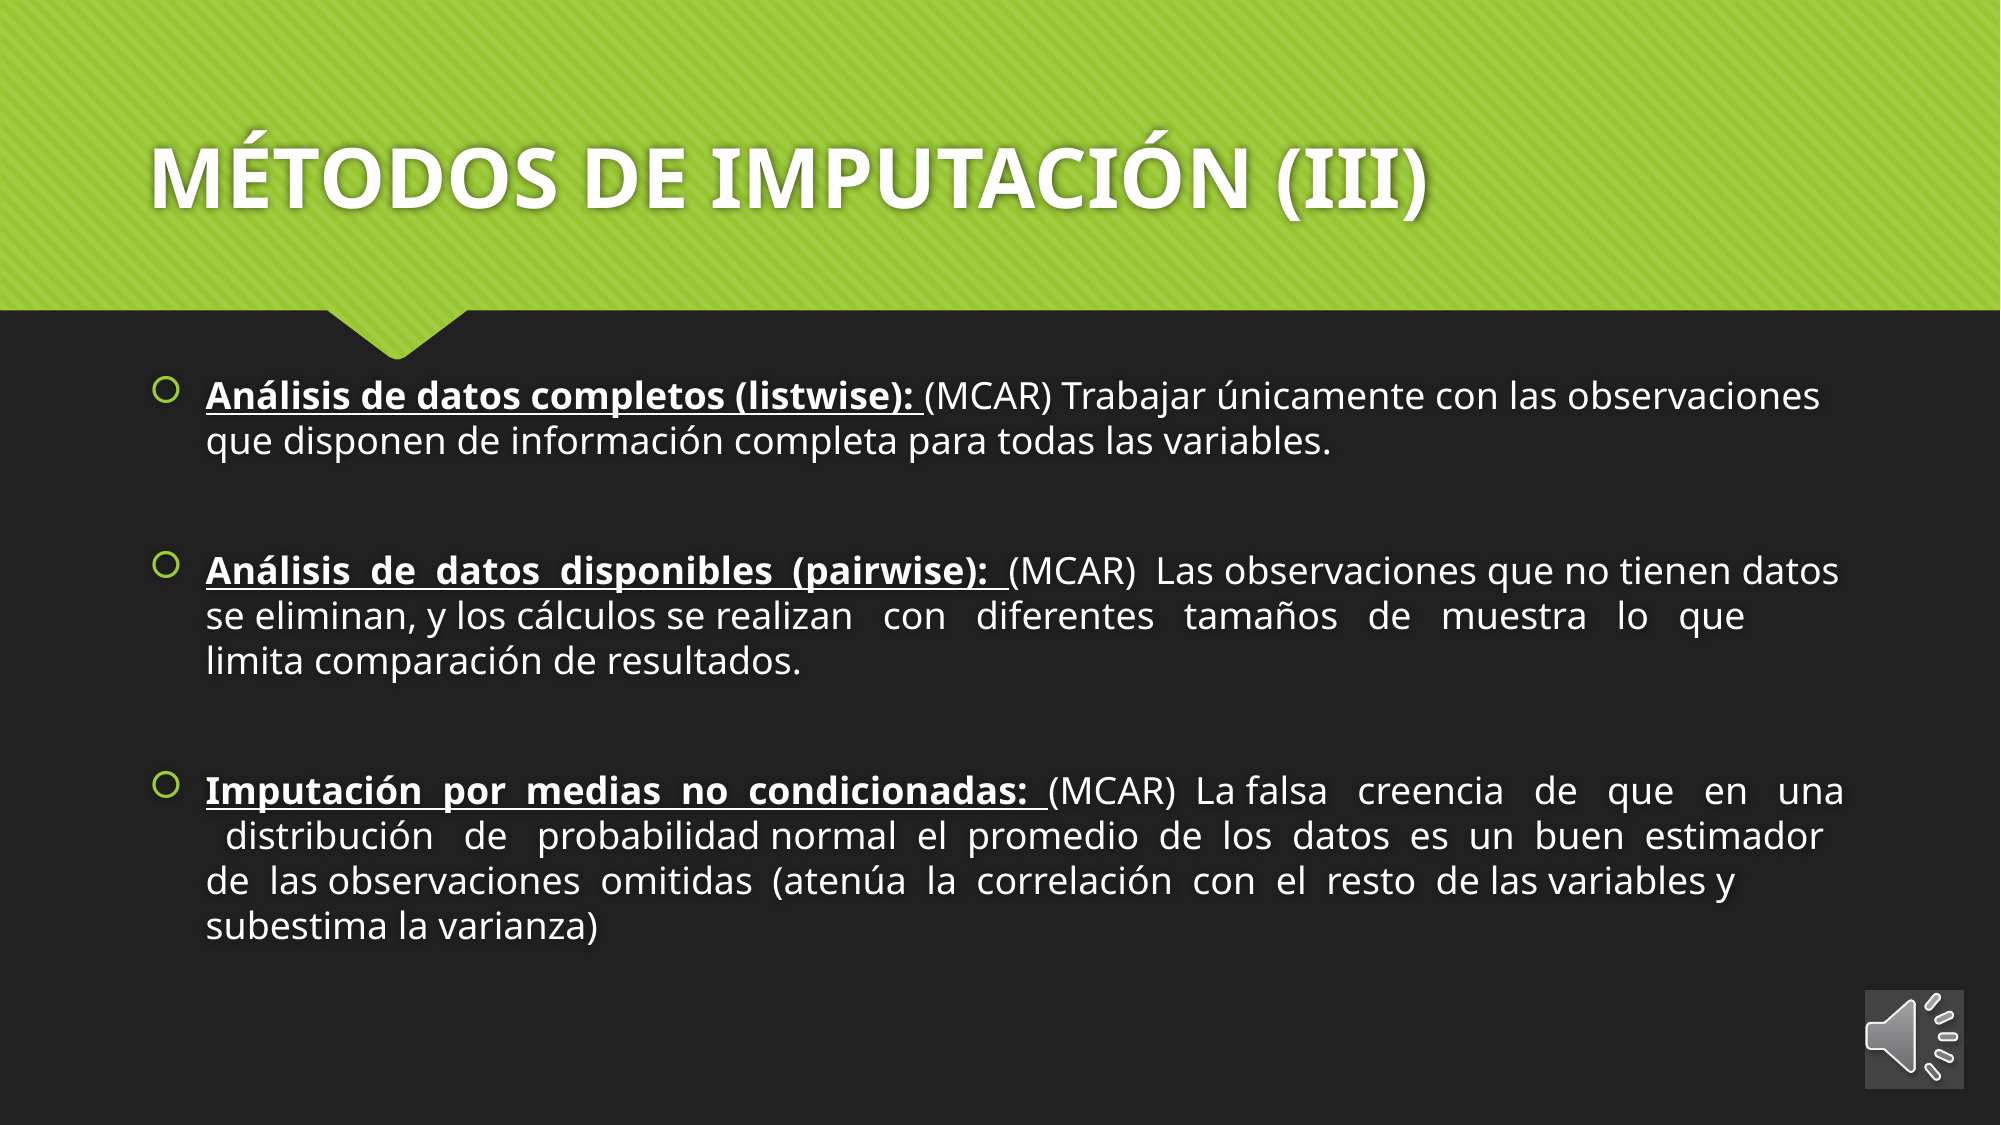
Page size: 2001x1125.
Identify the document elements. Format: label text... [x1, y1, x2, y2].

picture [1864, 989, 1965, 1090]
title MÉTODOS DE IMPUTACIÓN (III) [132, 73, 1868, 233]
list Análisis de datos completos (listwise): (MCAR) Trabajar únicamente con las observaciones que disponen de información completa para todas las variables. Análisis de datos disponibles (pairwise): (MCAR) Las observaciones que no tienen datos se eliminan, y los cálculos se realizan con diferentes tamaños de muestra lo que limita comparación de resultados. Imputación por medias no condicionadas: (MCAR) La falsa creencia de que en una distribución de probabilidad normal el promedio de los datos es un buen estimador de las observaciones omitidas (atenúa la correlación con el resto de las variables y subestima la varianza) [134, 364, 1866, 962]
